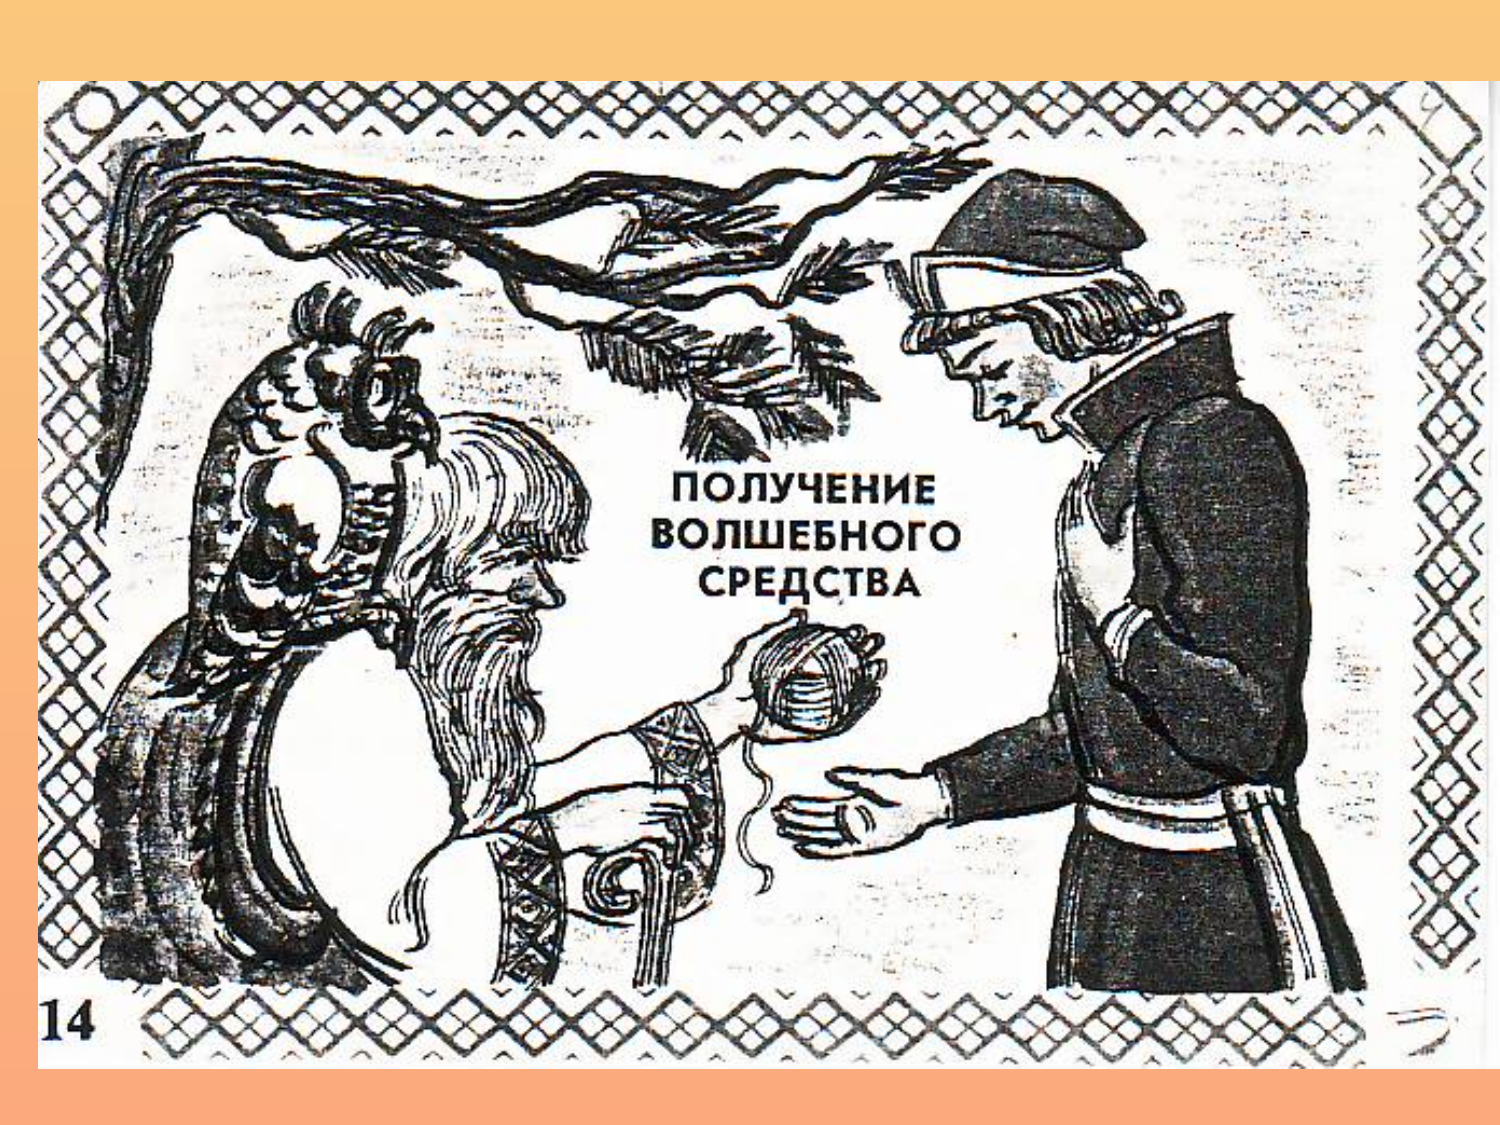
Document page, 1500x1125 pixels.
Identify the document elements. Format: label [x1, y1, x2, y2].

picture [38, 81, 1500, 1070]
